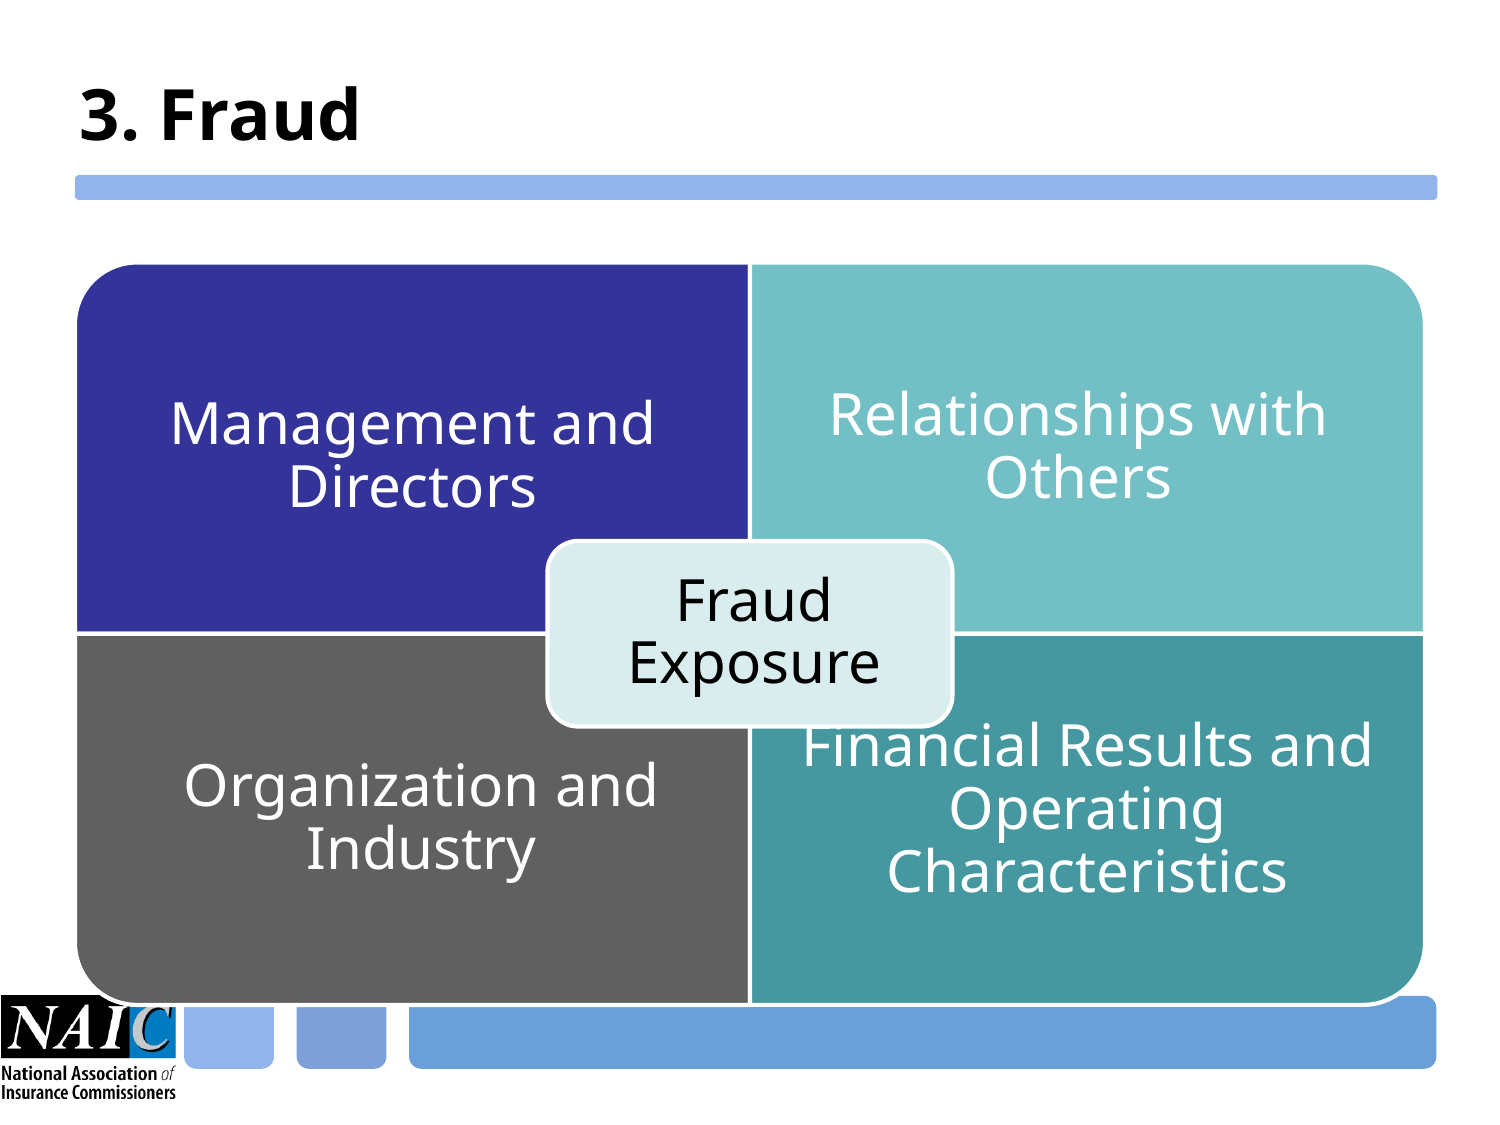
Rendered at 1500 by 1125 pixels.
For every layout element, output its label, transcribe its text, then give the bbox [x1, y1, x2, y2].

picture [1, 995, 176, 1099]
title 3. Fraud [64, 17, 1415, 206]
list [74, 262, 1426, 1006]
